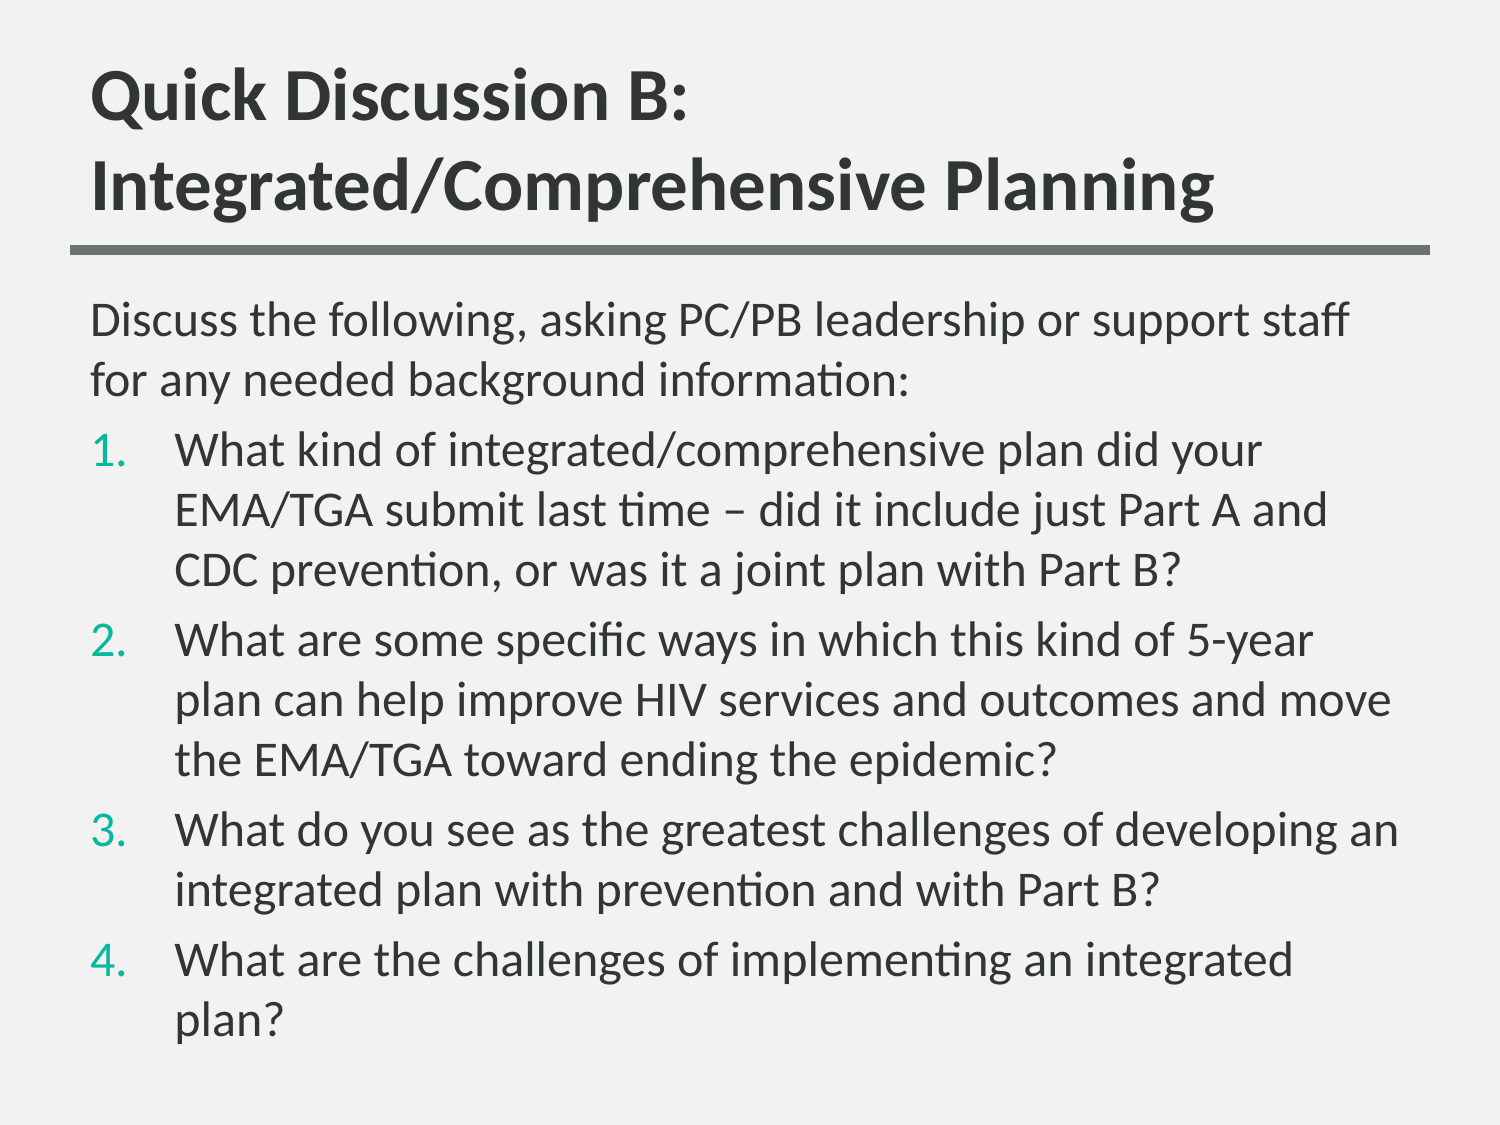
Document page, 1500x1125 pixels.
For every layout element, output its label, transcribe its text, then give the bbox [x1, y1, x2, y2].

title Quick Discussion B: Integrated/Comprehensive Planning [75, 45, 1425, 233]
list Discuss the following, asking PC/PB leadership or support staff for any needed background information: What kind of integrated/comprehensive plan did your EMA/TGA submit last time – did it include just Part A and CDC prevention, or was it a joint plan with Part B? What are some specific ways in which this kind of 5-year plan can help improve HIV services and outcomes and move the EMA/TGA toward ending the epidemic? What do you see as the greatest challenges of developing an integrated plan with prevention and with Part B? What are the challenges of implementing an integrated plan? [75, 279, 1425, 1125]
